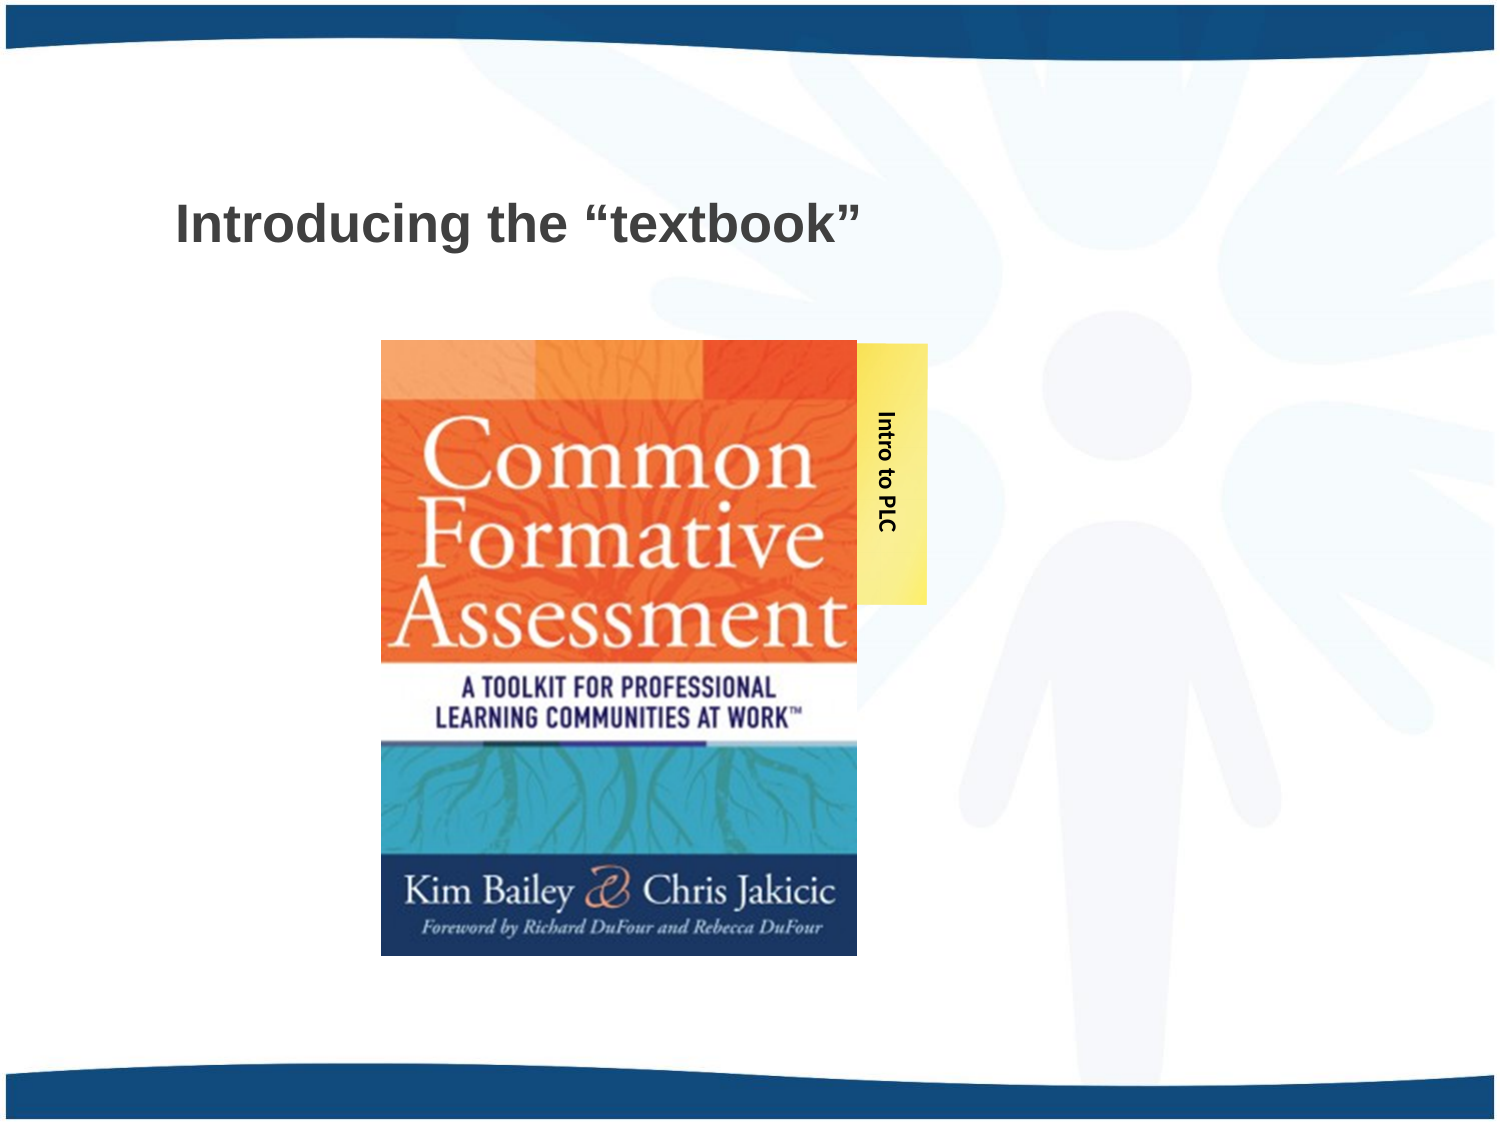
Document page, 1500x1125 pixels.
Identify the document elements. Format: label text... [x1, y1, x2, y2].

text_box [203, 557, 1500, 1125]
list Introducing the “textbook” [149, 181, 1359, 261]
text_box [863, 354, 940, 593]
picture [0, 0, 1500, 1125]
